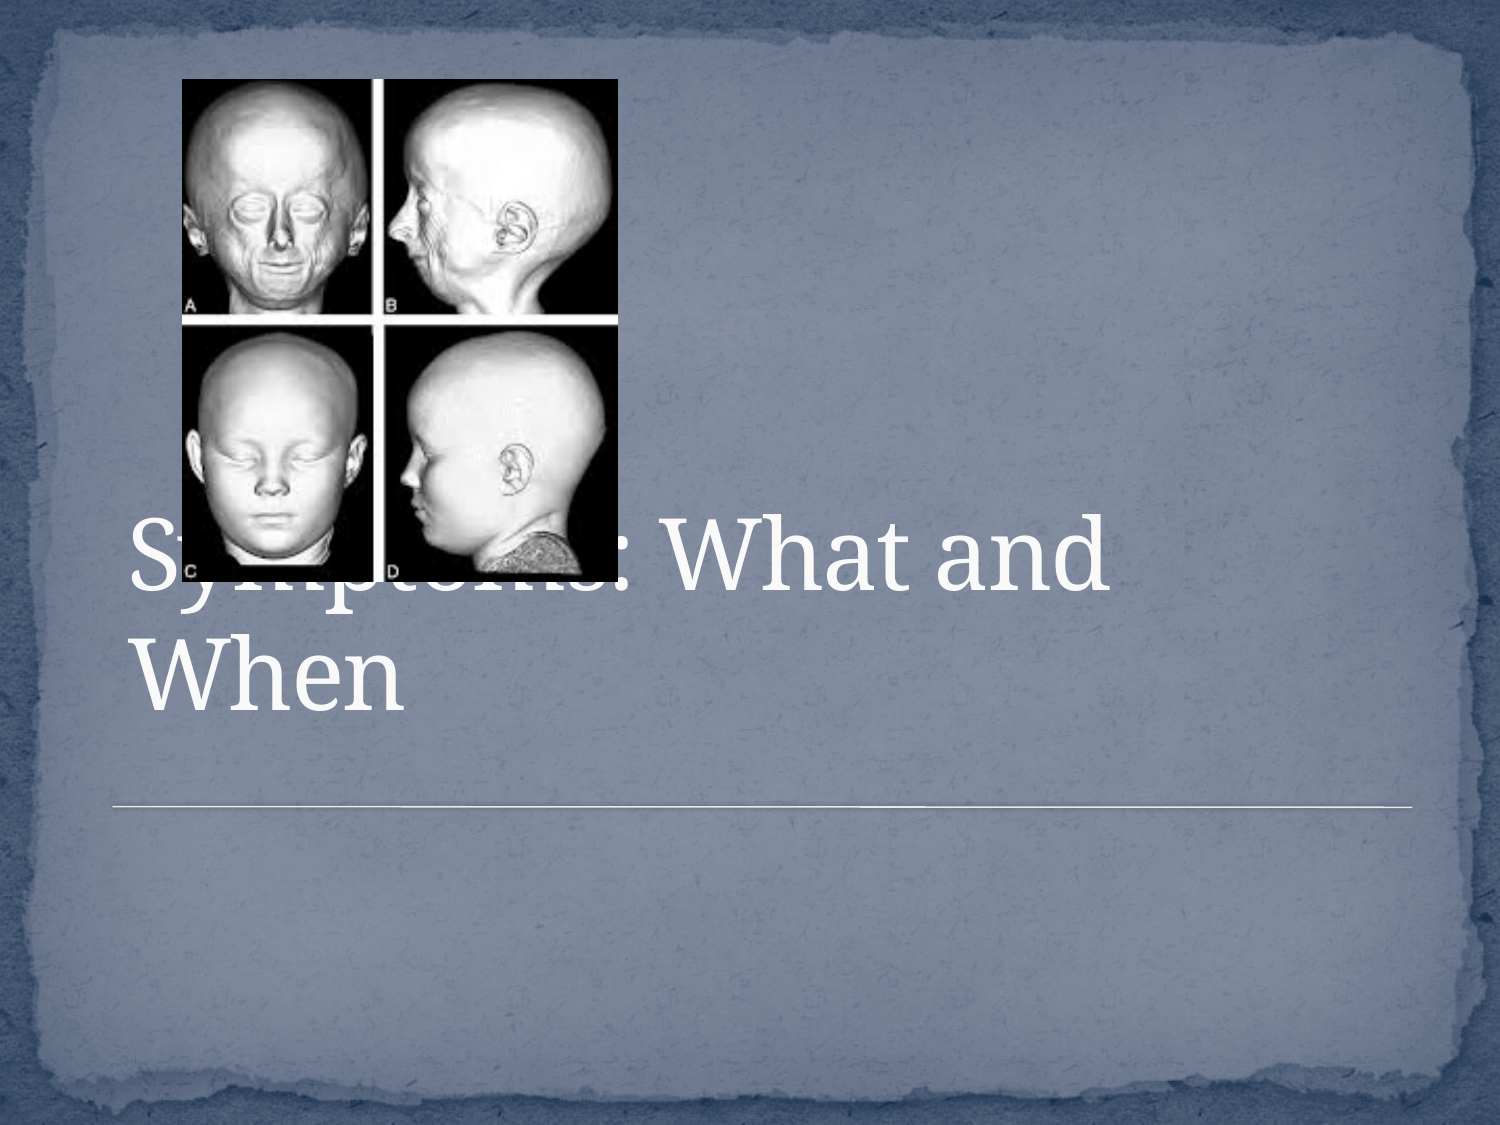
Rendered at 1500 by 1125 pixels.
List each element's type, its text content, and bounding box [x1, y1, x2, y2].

title Symptoms: What and When [112, 512, 1413, 738]
picture [182, 79, 618, 582]
